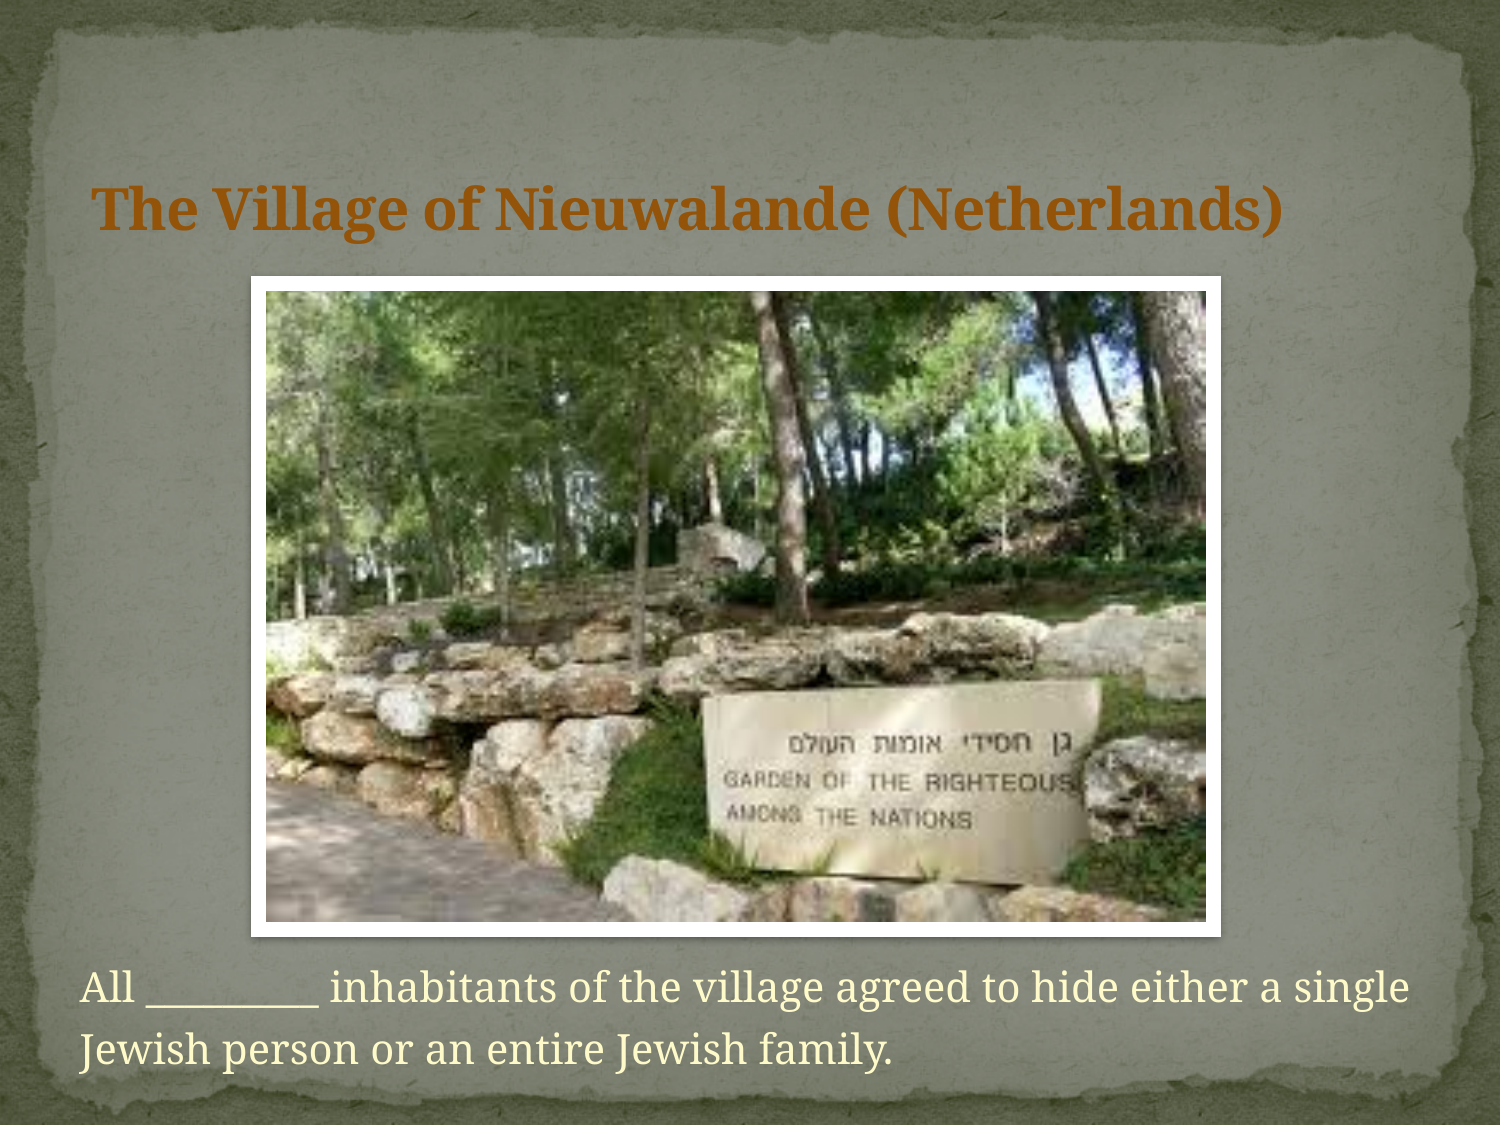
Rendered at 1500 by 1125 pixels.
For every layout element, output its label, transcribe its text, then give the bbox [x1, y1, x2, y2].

title The Village of Nieuwalande (Netherlands) [76, 74, 1438, 250]
list All _________ inhabitants of the village agreed to hide either a single Jewish person or an entire Jewish family. [64, 940, 1447, 1088]
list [268, 293, 1204, 921]
